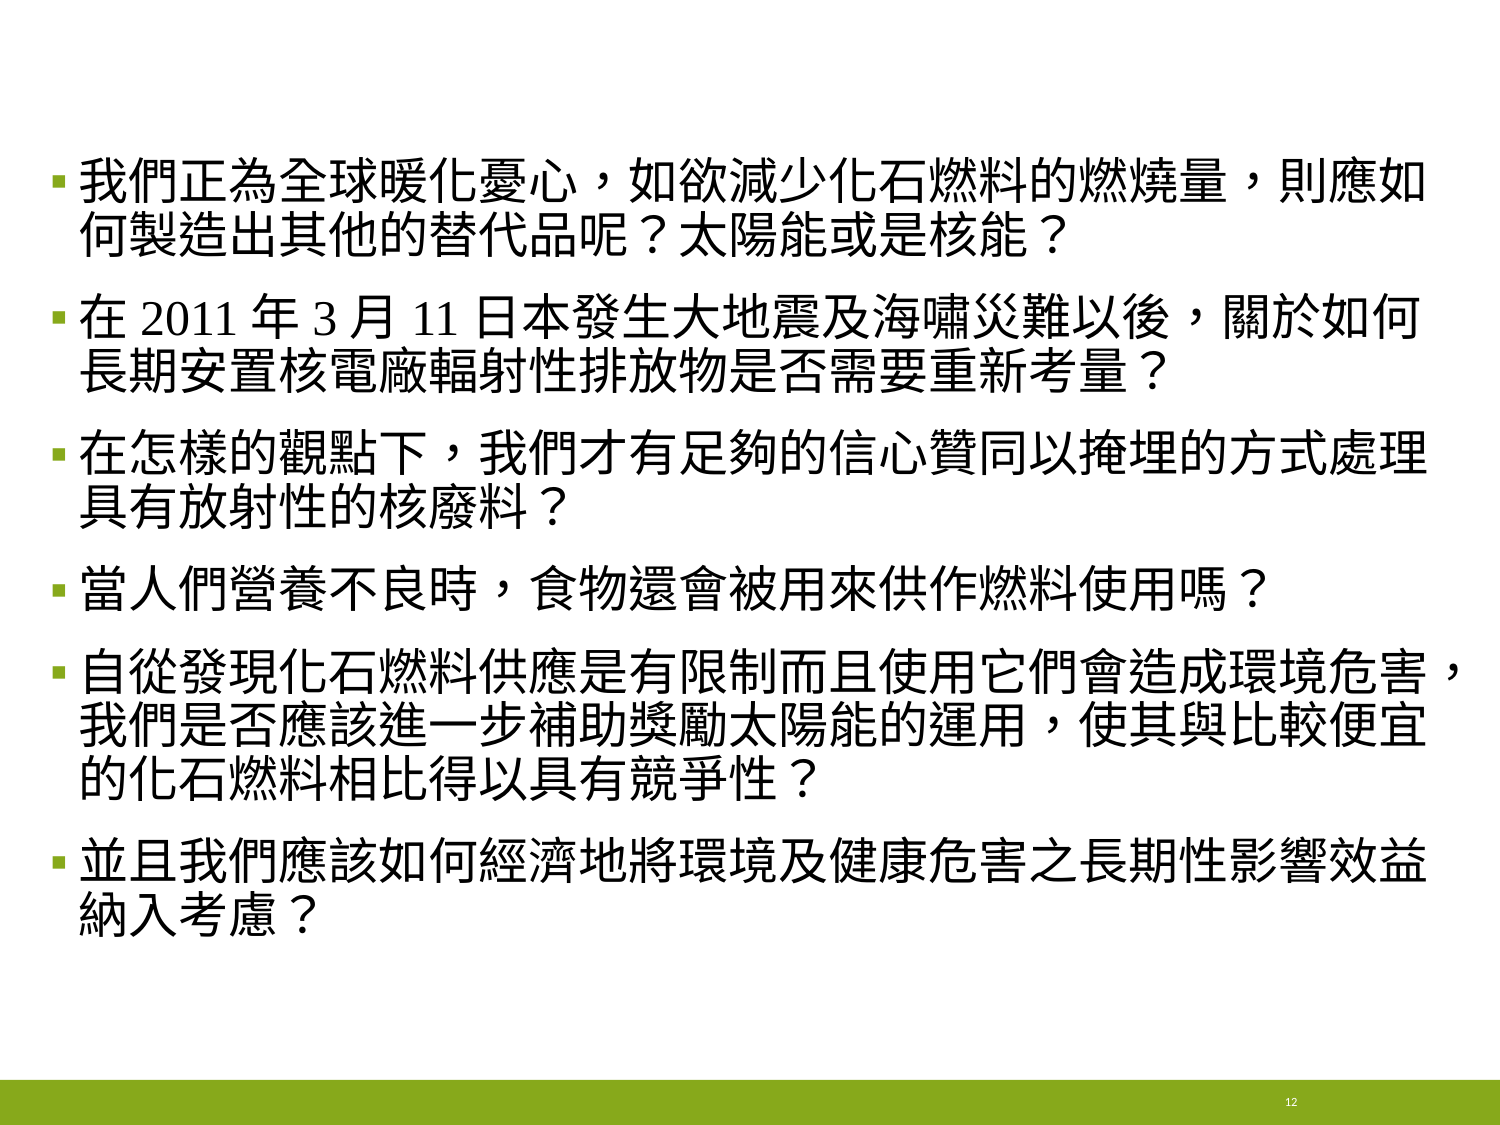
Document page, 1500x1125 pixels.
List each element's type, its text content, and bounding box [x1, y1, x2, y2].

list 我們正為全球暖化憂心，如欲減少化石燃料的燃燒量，則應如何製造出其他的替代品呢？太陽能或是核能？ 在2011年3月11日本發生大地震及海嘯災難以後，關於如何長期安置核電廠輻射性排放物是否需要重新考量？ 在怎樣的觀點下，我們才有足夠的信心贊同以掩埋的方式處理具有放射性的核廢料？ 當人們營養不良時，食物還會被用來供作燃料使用嗎？ 自從發現化石燃料供應是有限制而且使用它們會造成環境危害，我們是否應該進一步補助獎勵太陽能的運用，使其與比較便宜的化石燃料相比得以具有競爭性？ 並且我們應該如何經濟地將環境及健康危害之長期性影響效益納入考慮？ [29, 149, 1471, 1013]
slide_number 12 [1217, 1082, 1313, 1121]
